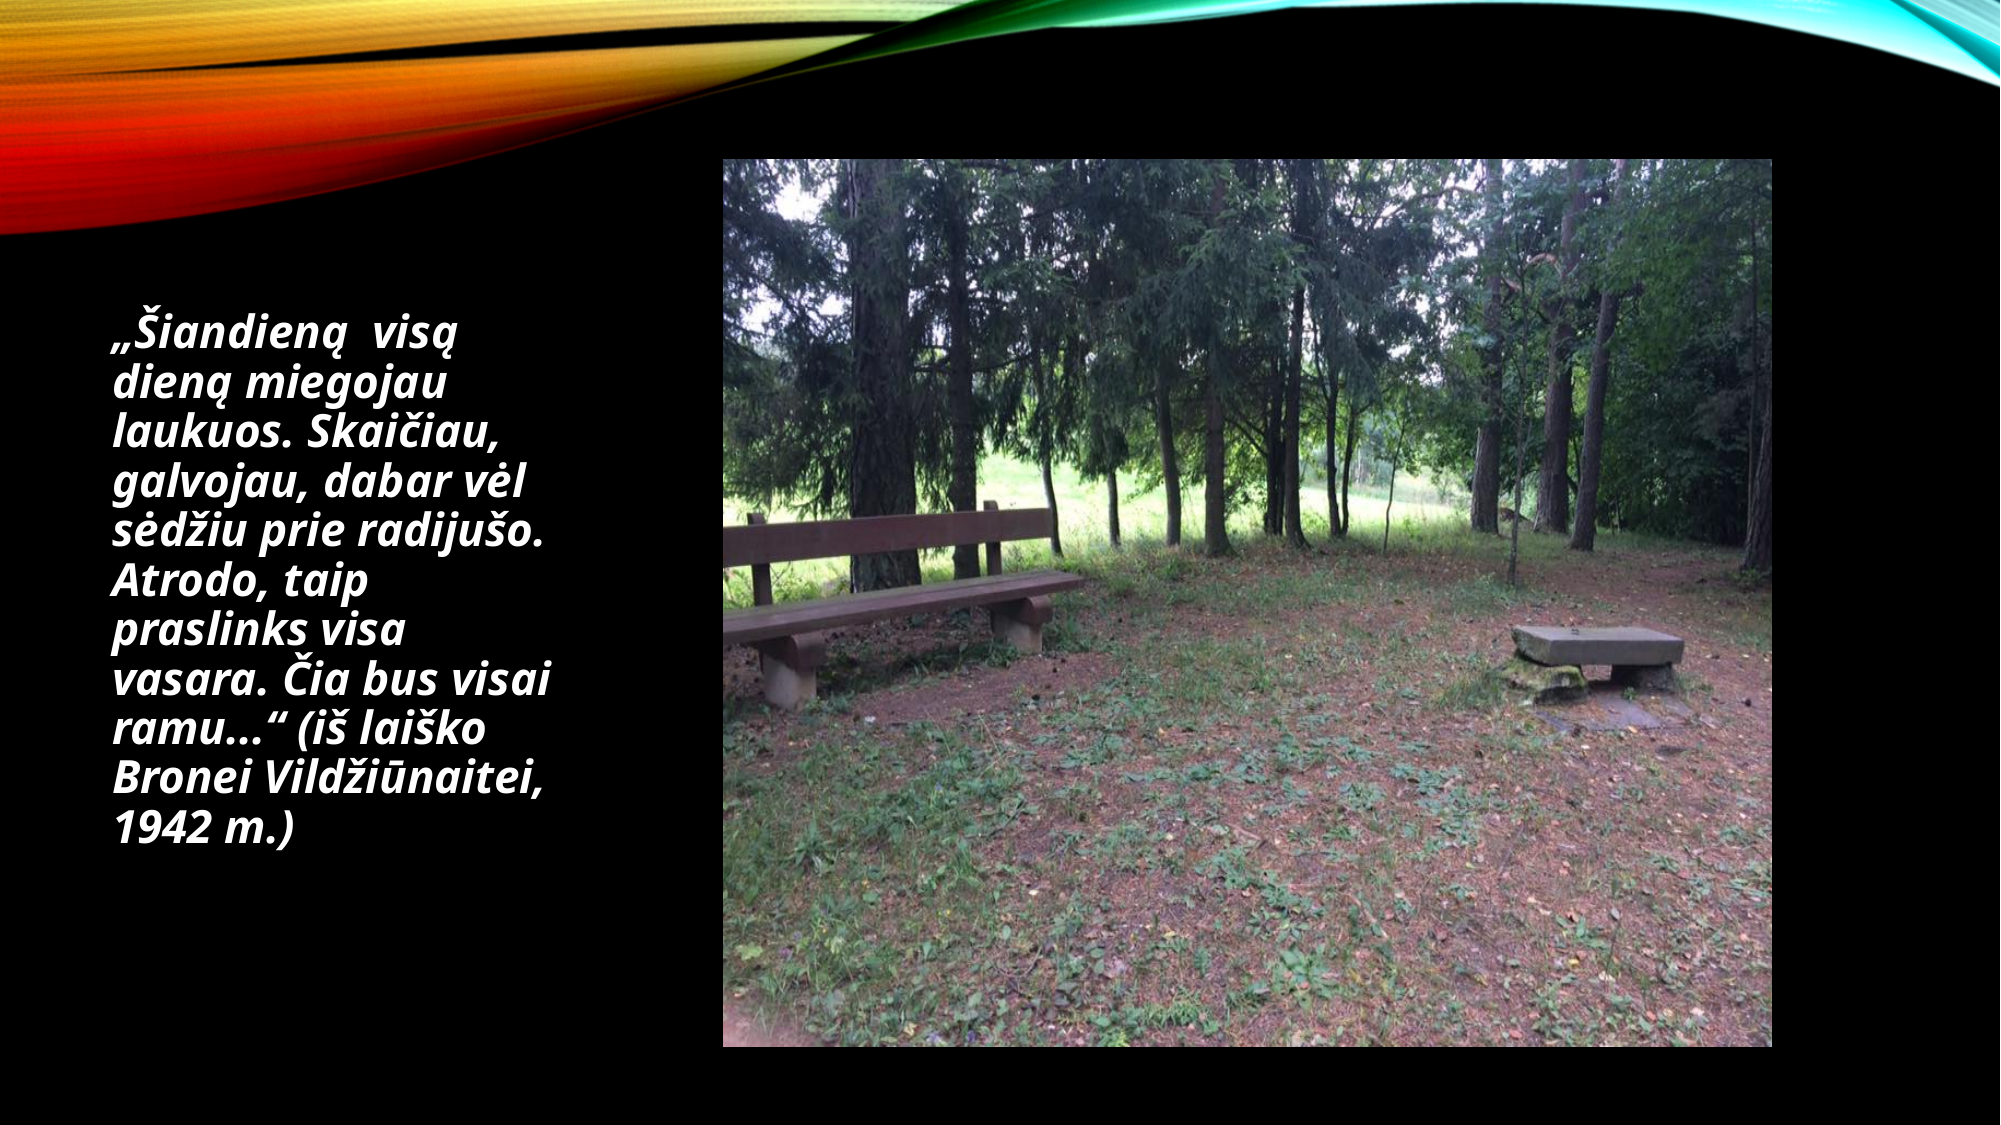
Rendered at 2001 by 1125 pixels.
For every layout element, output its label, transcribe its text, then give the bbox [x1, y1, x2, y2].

picture [0, 0, 2000, 1047]
list „Šiandieną visą dieną miegojau laukuos. Skaičiau, galvojau, dabar vėl sėdžiu prie radijušo. Atrodo, taip praslinks visa vasara. Čia bus visai ramu...“ (iš laiško Bronei Vildžiūnaitei, 1942 m.) [97, 301, 593, 920]
